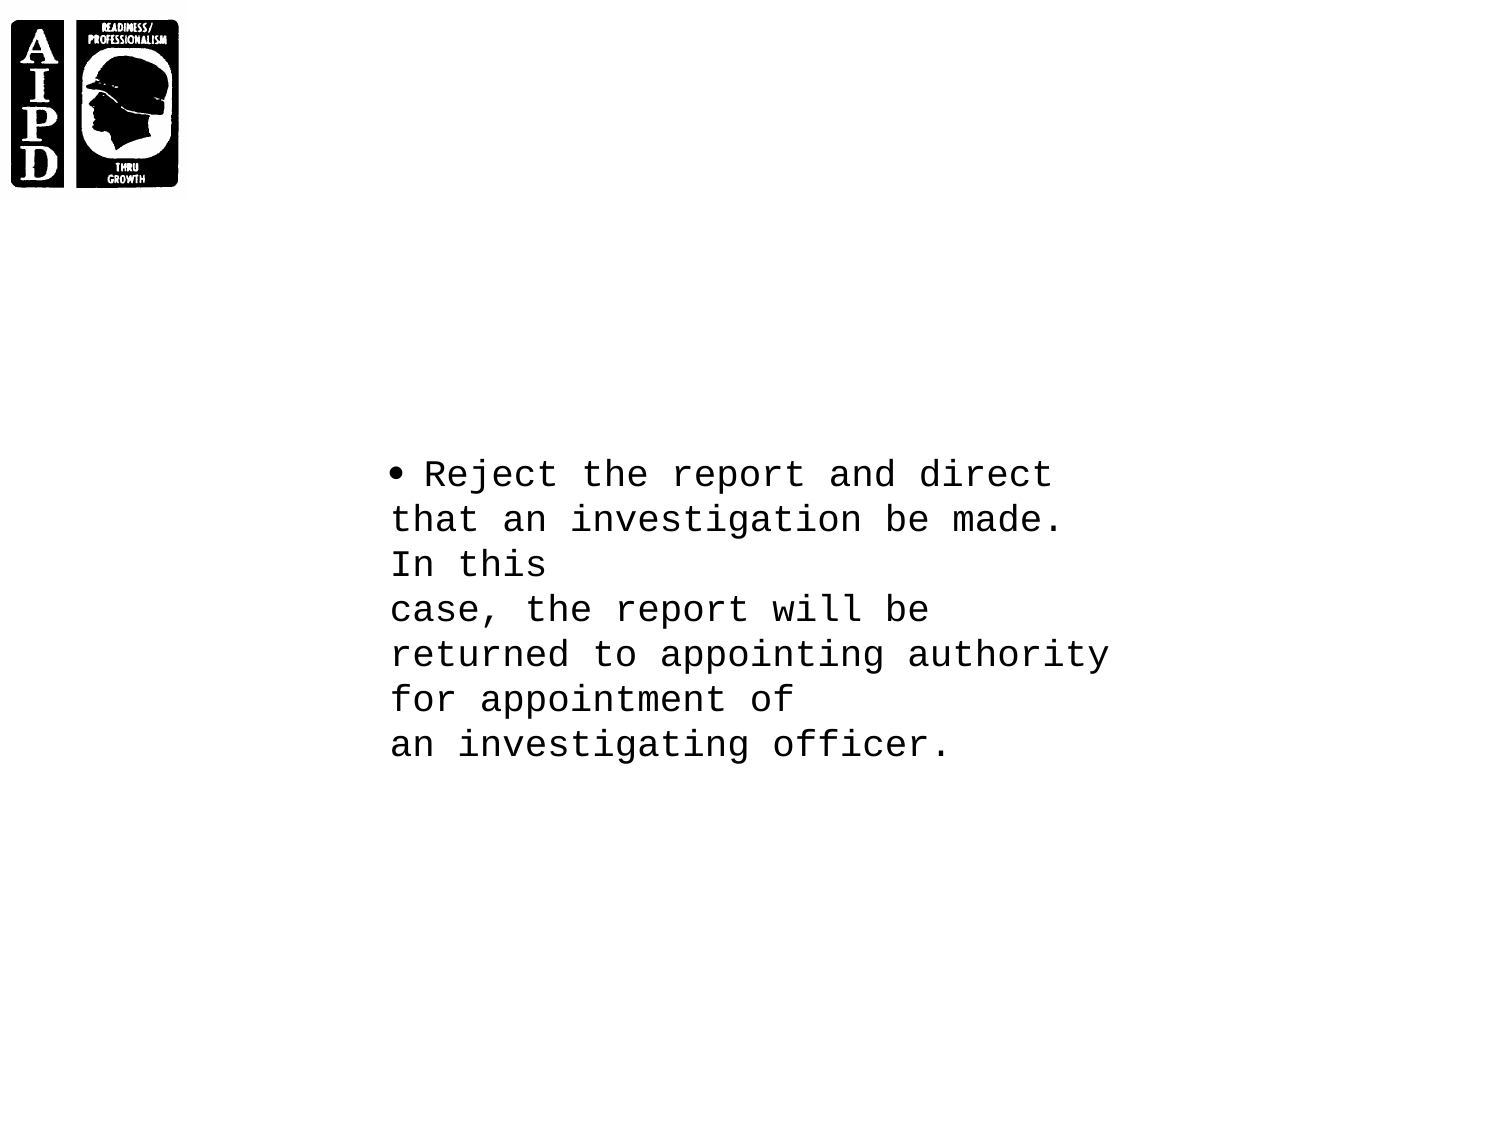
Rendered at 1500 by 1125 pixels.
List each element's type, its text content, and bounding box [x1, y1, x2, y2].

text_box · Reject the report and direct that an investigation be made. In this case, the report will be returned to appointing authority for appointment of an investigating officer. [374, 441, 1125, 771]
picture [0, 0, 187, 201]
